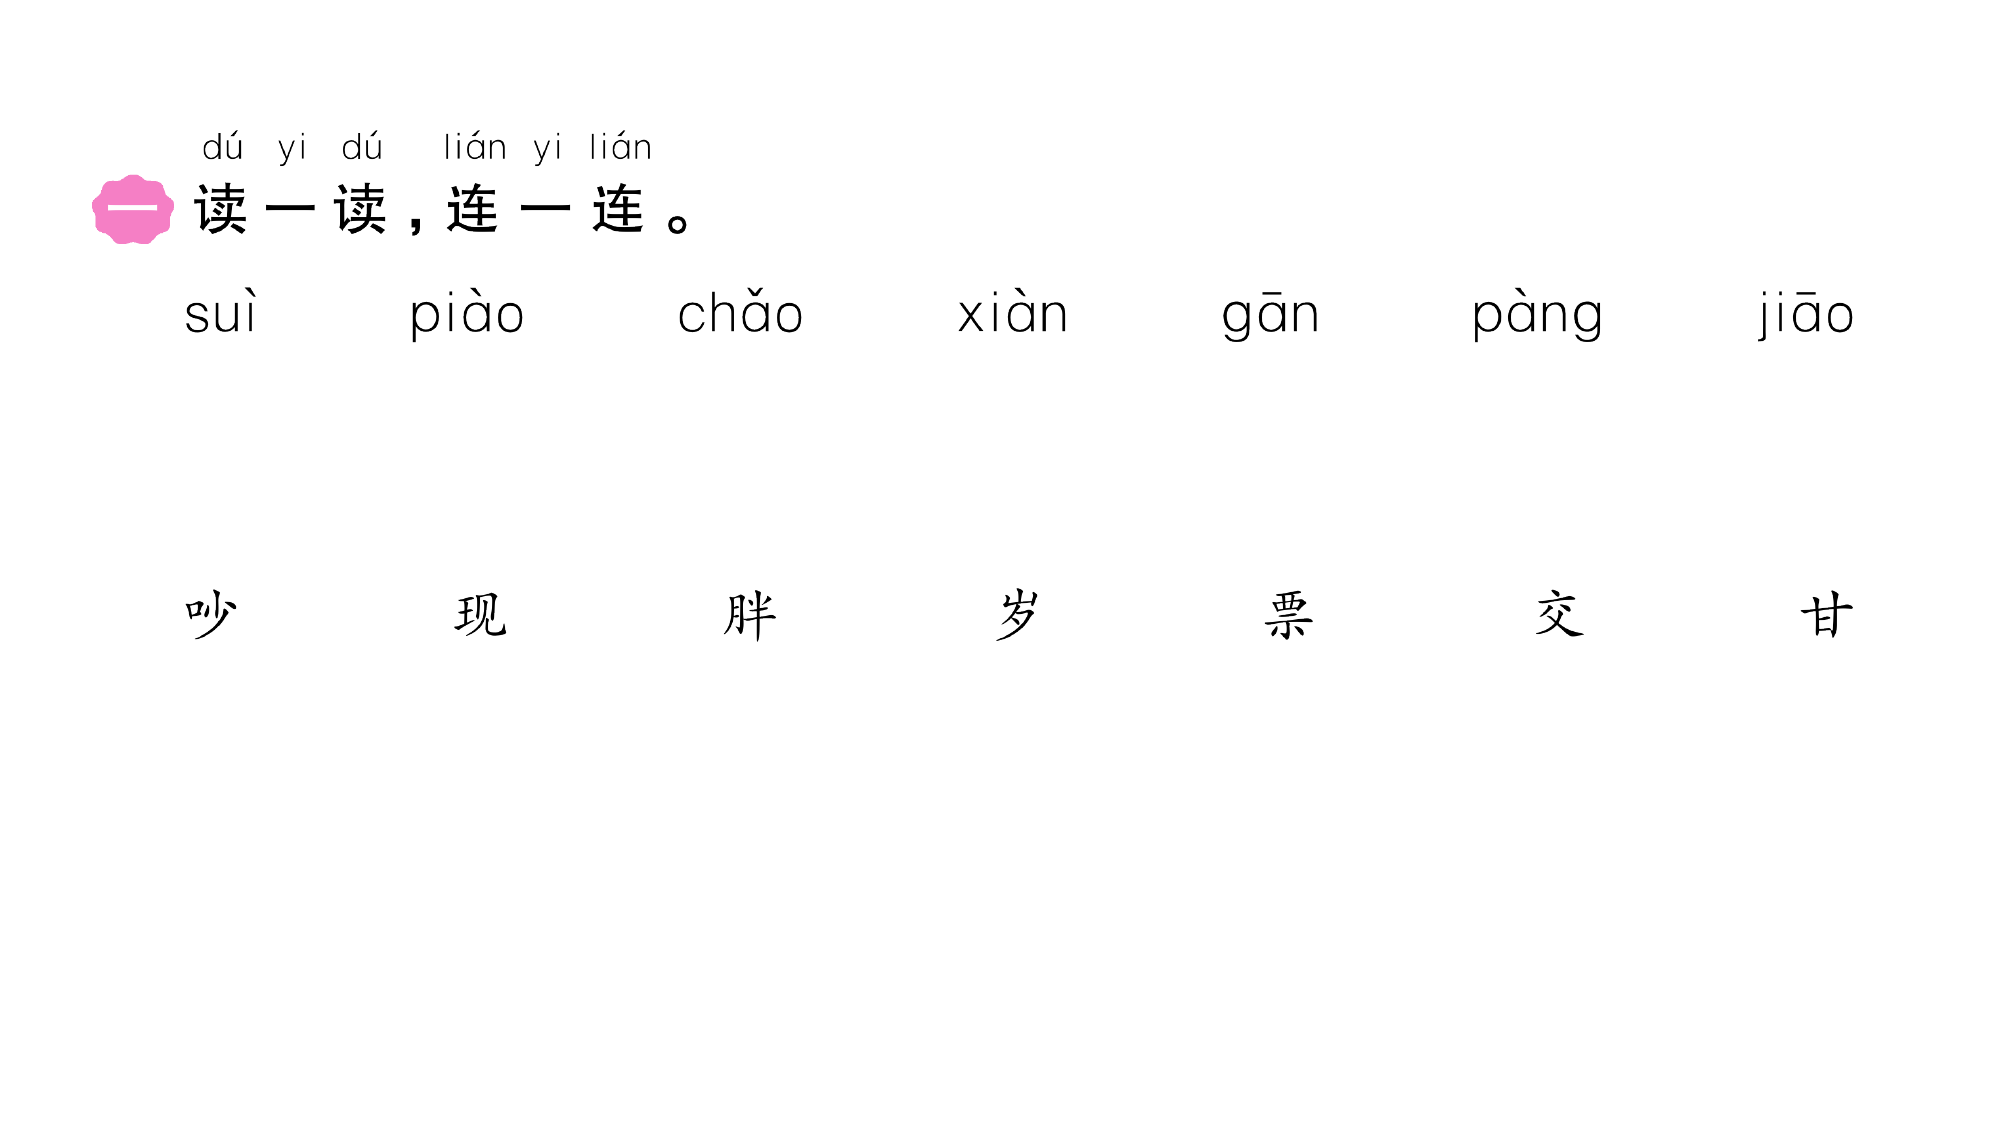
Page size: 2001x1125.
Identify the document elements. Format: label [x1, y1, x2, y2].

picture [88, 118, 1979, 659]
